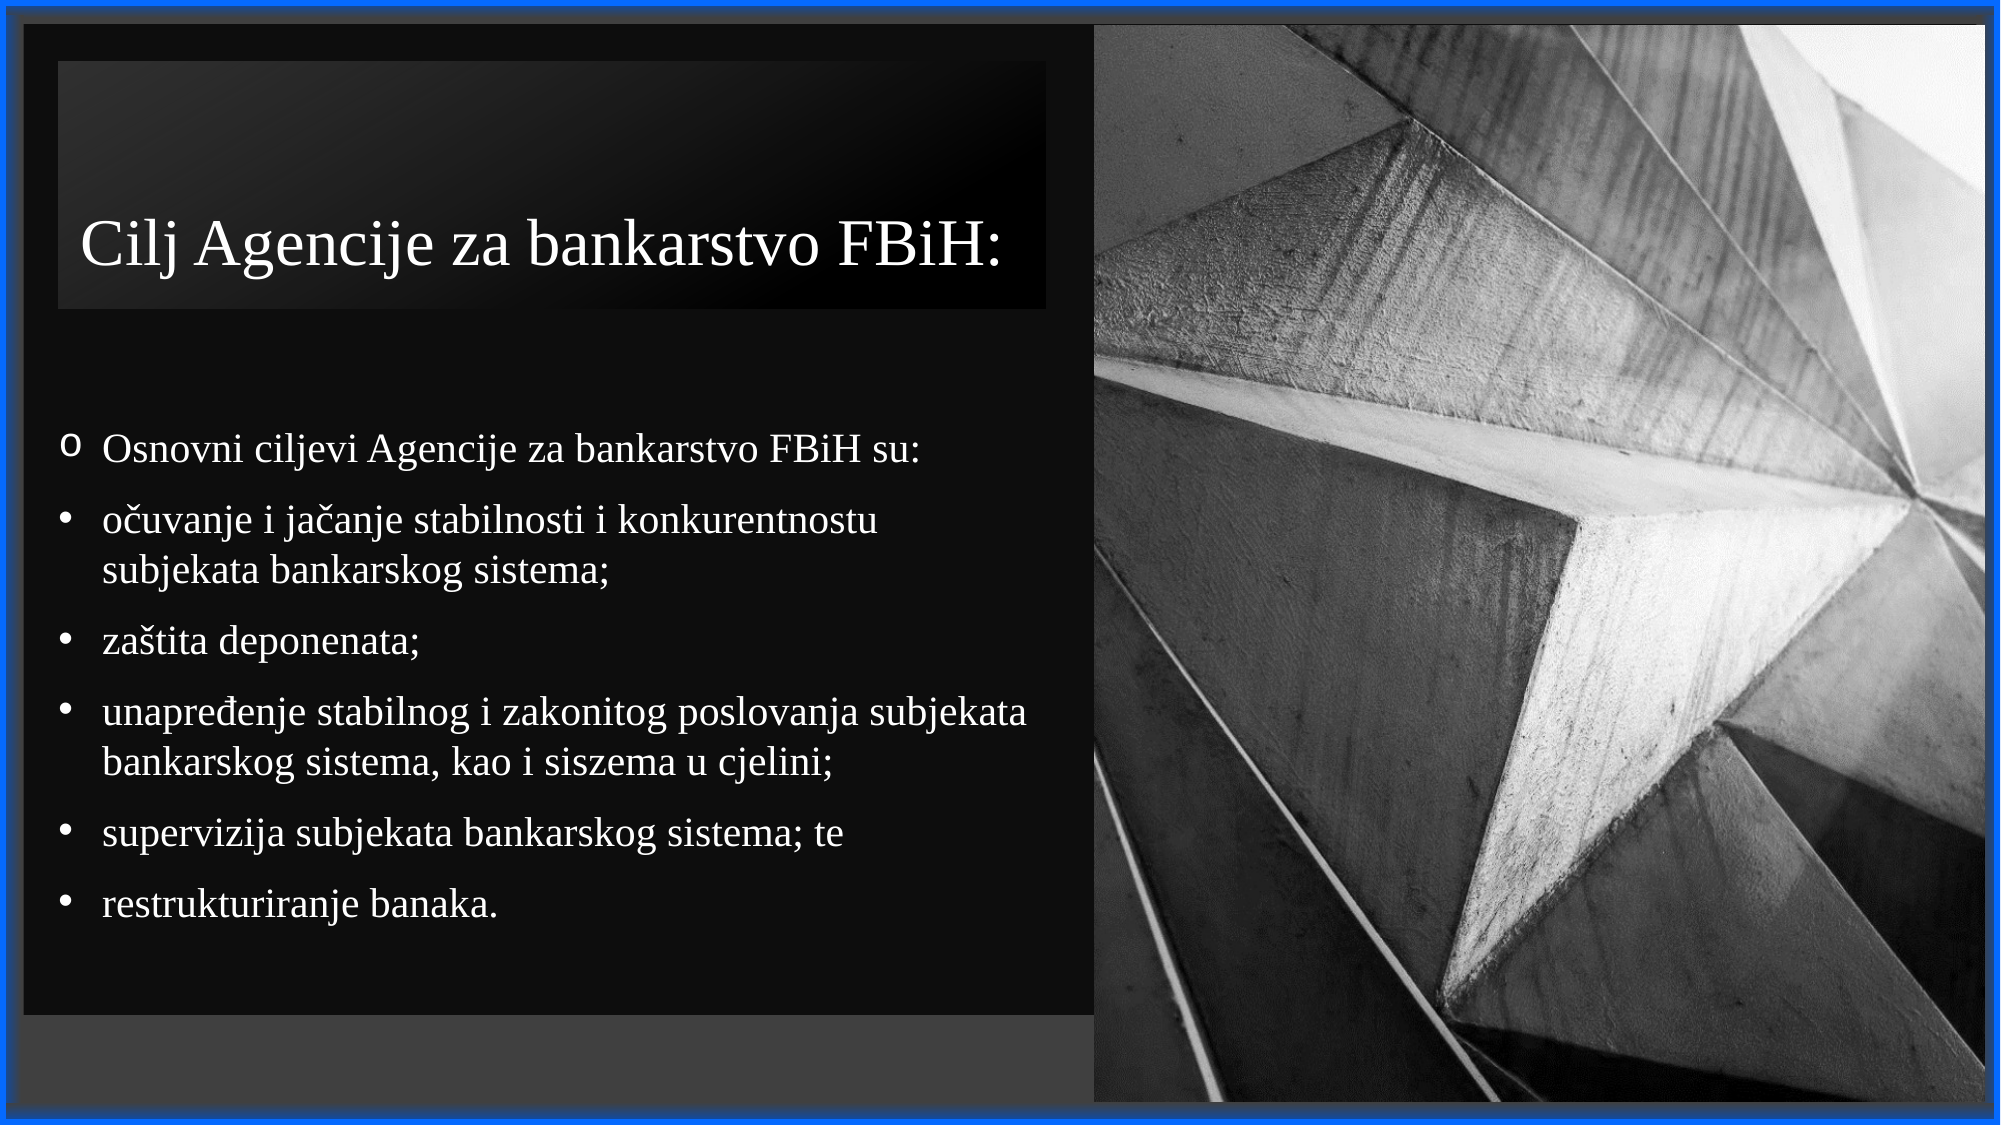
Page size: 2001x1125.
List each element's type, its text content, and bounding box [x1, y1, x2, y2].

title Cilj Agencije za bankarstvo FBiH: [58, 61, 1046, 309]
picture [1094, 25, 1985, 1102]
list Osnovni ciljevi Agencije za bankarstvo FBiH su: očuvanje i jačanje stabilnosti i konkurentnostu subjekata bankarskog sistema; zaštita deponenata; unapređenje stabilnog i zakonitog poslovanja subjekata bankarskog sistema, kao i siszema u cjelini; supervizija subjekata bankarskog sistema; te restrukturiranje banaka. [58, 378, 1046, 926]
